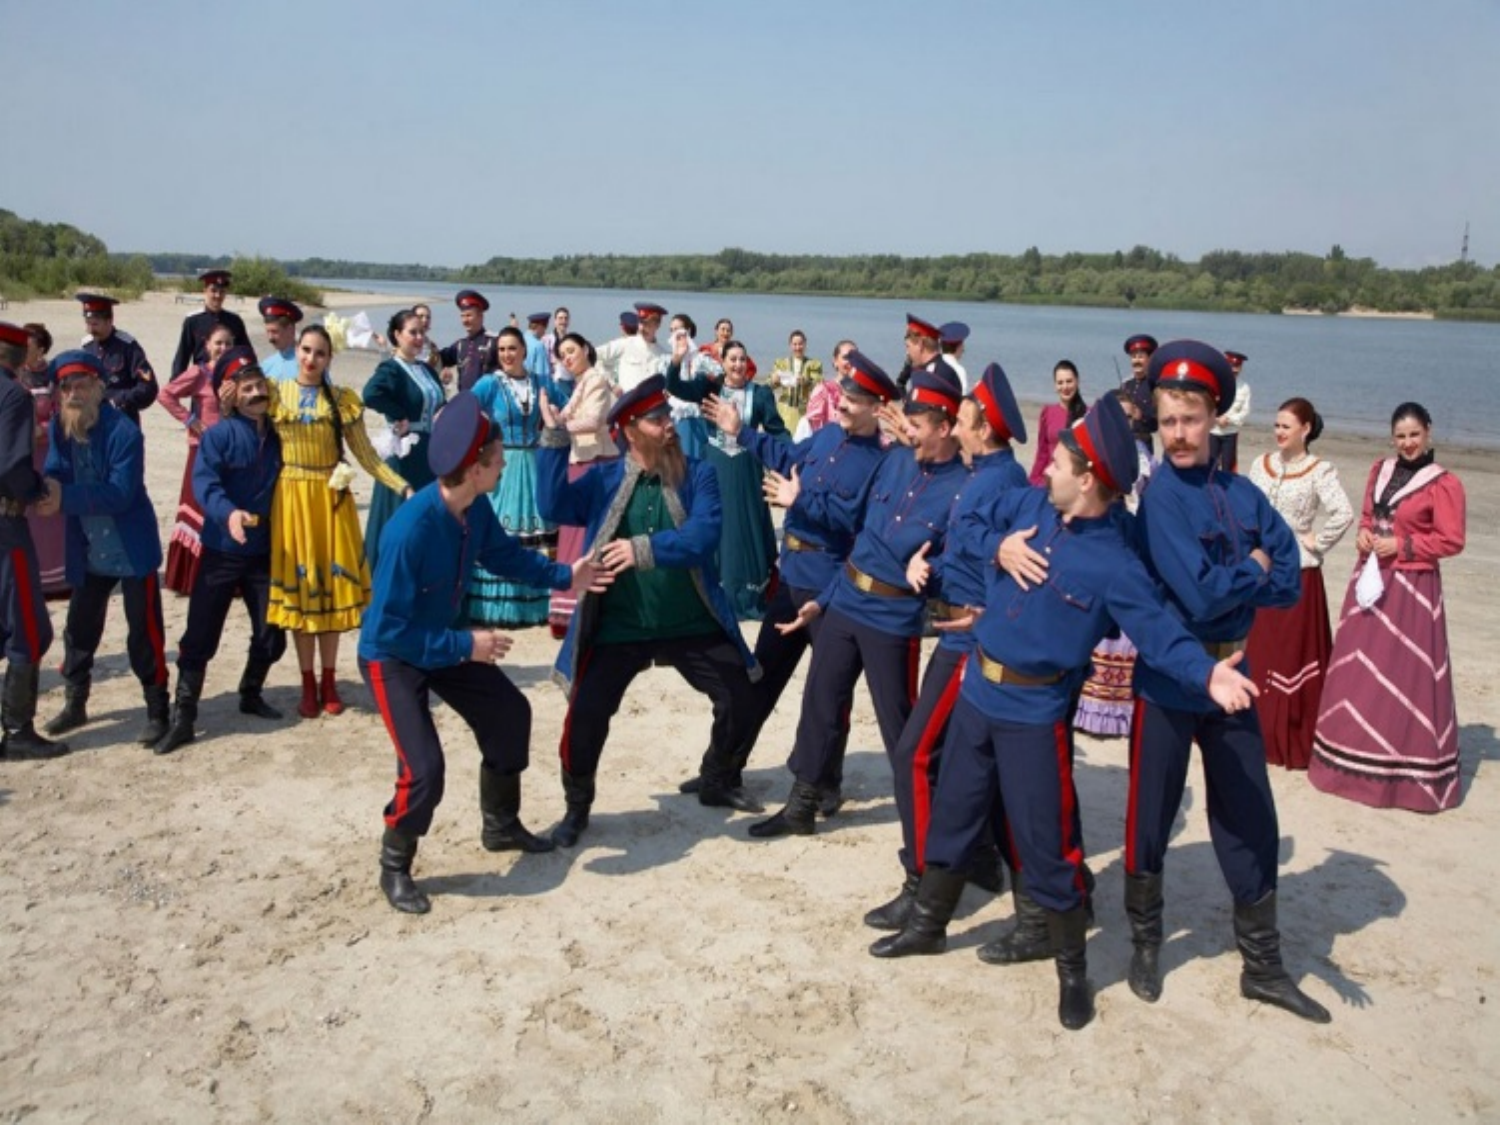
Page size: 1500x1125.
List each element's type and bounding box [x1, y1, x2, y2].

list [0, 0, 1500, 1125]
